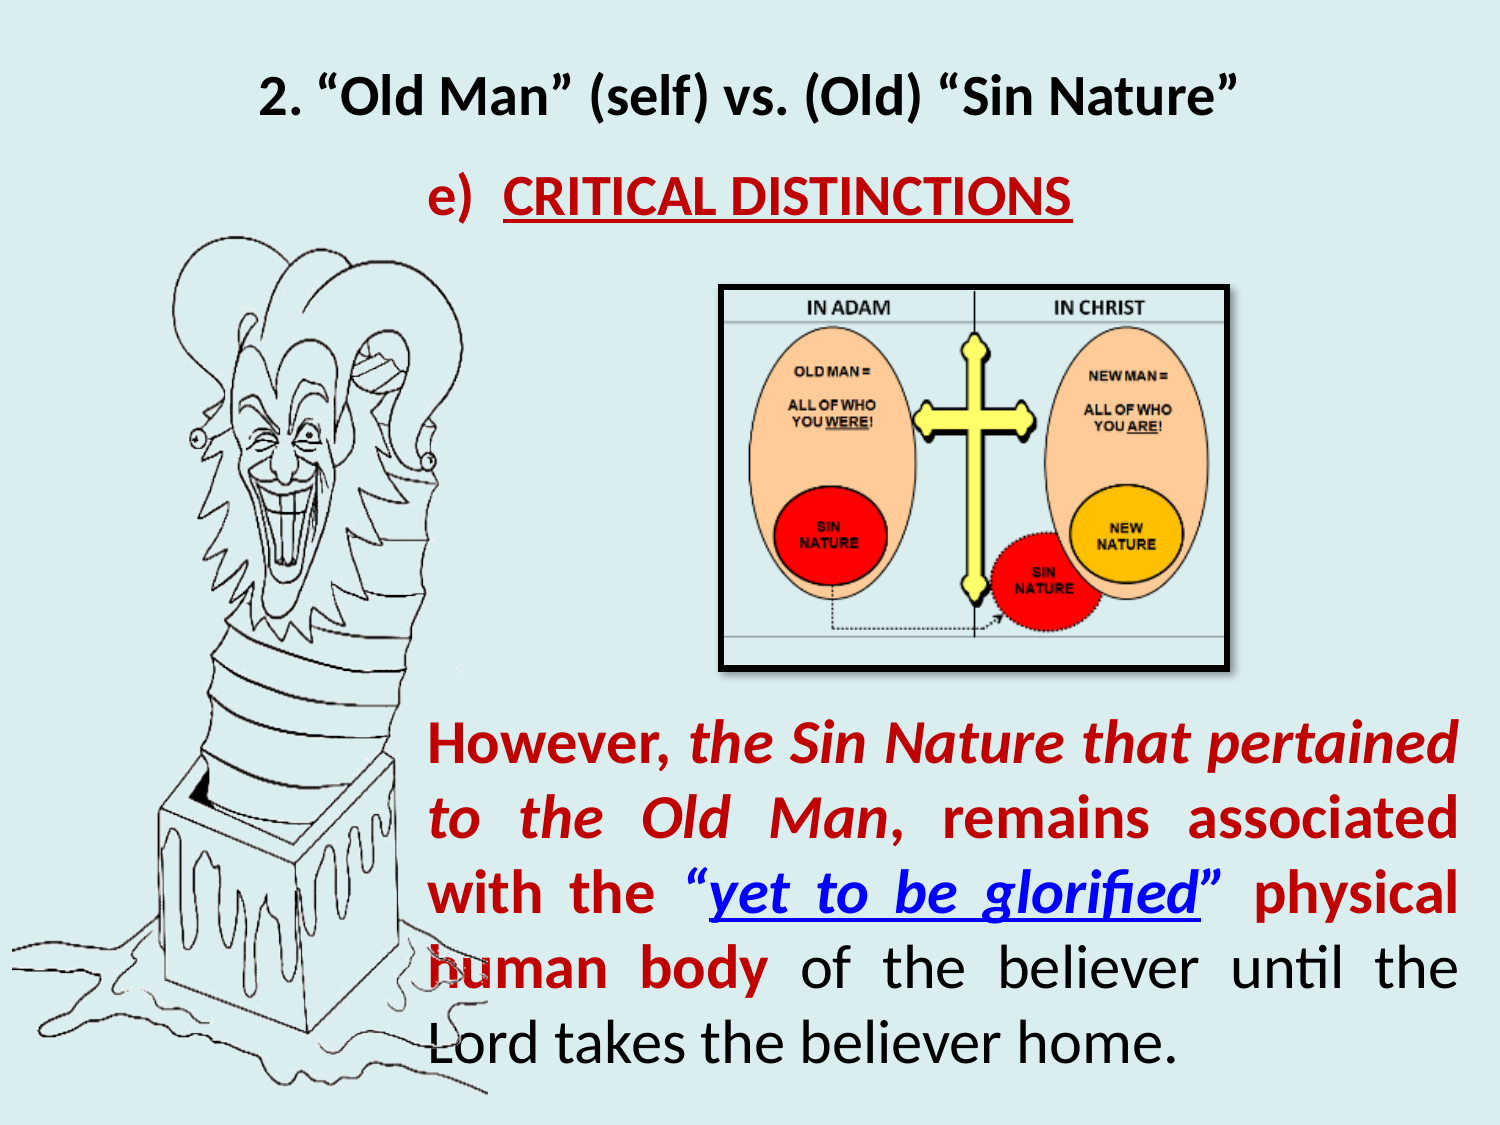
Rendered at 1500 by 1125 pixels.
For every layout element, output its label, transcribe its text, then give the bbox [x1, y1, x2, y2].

text_box CRITICAL DISTINCTIONS [31, 149, 1469, 235]
text_box “Old Man” (self) vs. (Old) “Sin Nature” [0, 50, 1500, 135]
picture [12, 224, 488, 1113]
text_box However, the Sin Nature that pertained to the Old Man, remains associated with the “yet to be glorified” physical human body of the believer until the Lord takes the believer home. [491, 693, 1475, 1084]
picture [723, 290, 1224, 666]
